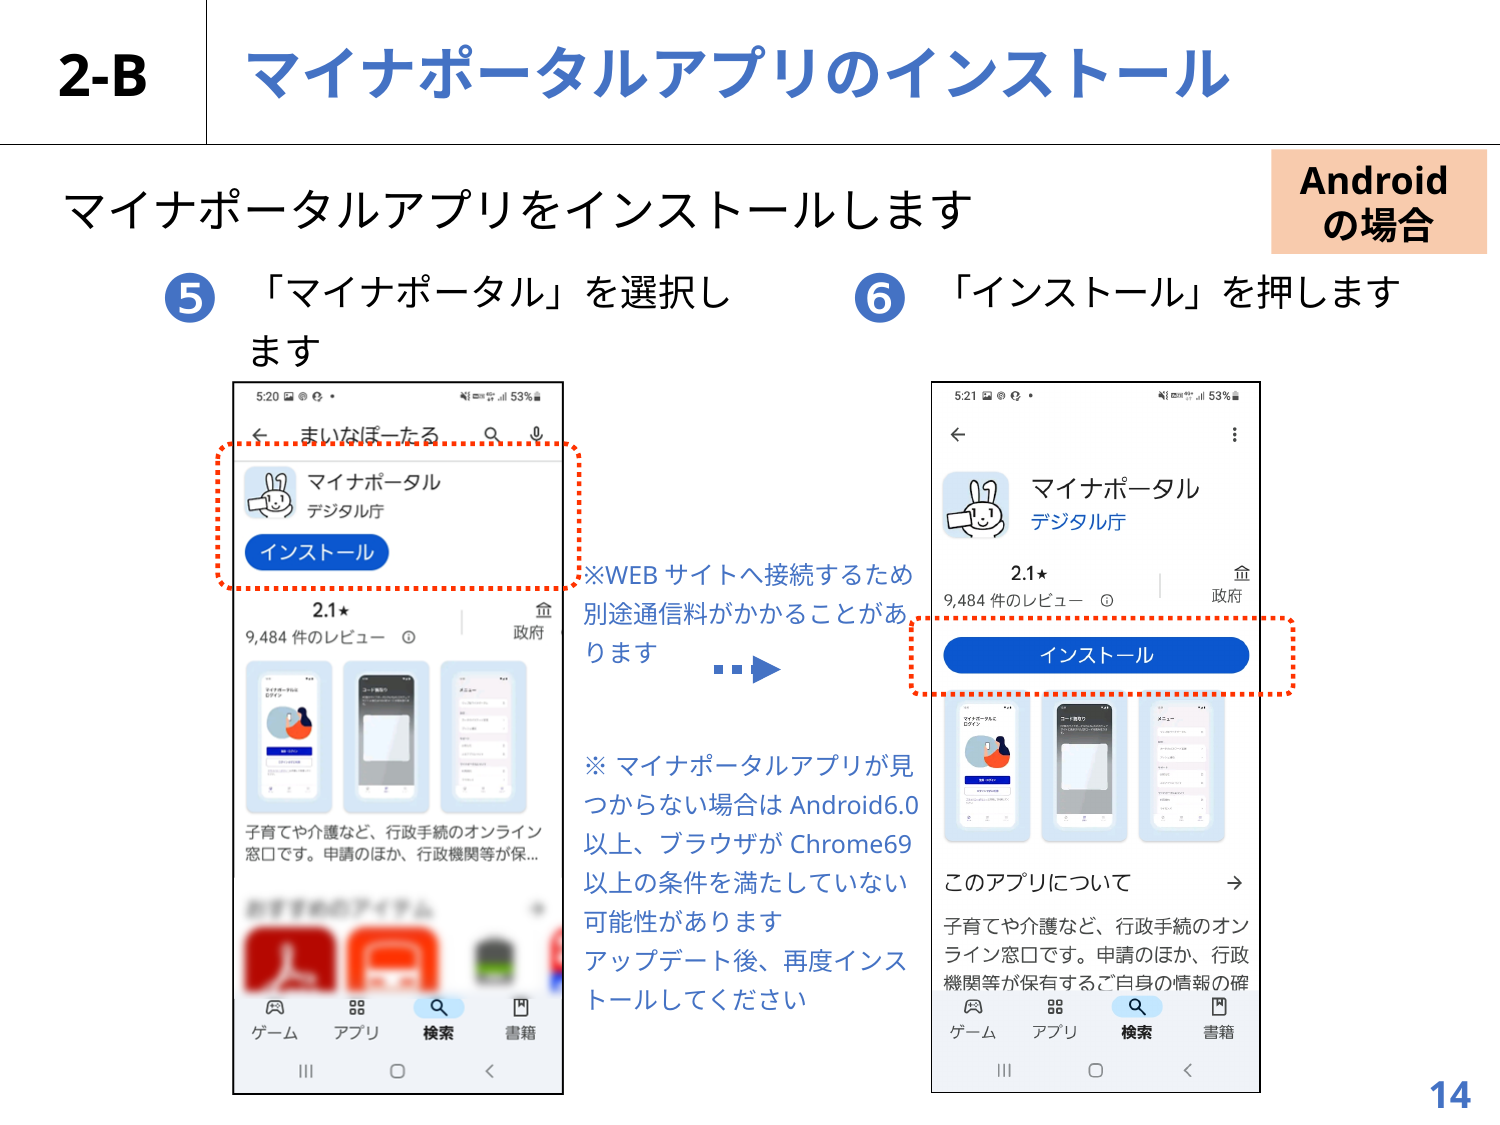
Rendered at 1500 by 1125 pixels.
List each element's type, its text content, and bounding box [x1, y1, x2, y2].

picture [932, 382, 1260, 1092]
text_box ※マイナポータルアプリが見つからない場合はAndroid6.0以上、ブラウザがChrome69以上の条件を満たしていない可能性があります アップデート後、再度インストールしてください [569, 734, 932, 1022]
text_box [910, 675, 932, 696]
text_box 「マイナポータル」を選択します [231, 248, 781, 381]
text_box [216, 442, 232, 590]
text_box Androidの場合 [1271, 149, 1488, 254]
text_box 「インストール」を押します [919, 248, 1444, 322]
text_box [1260, 617, 1295, 696]
picture [232, 381, 564, 1095]
text_box ❺ [145, 248, 223, 343]
text_box ※WEBサイトへ接続するため別途通信料がかかることがあります [569, 543, 932, 675]
text_box 14 [1399, 1063, 1500, 1123]
text_box マイナポータルアプリをインストールします [46, 180, 1271, 274]
text_box 2-B [0, 0, 207, 147]
title マイナポータルアプリのインストール [228, 36, 1472, 116]
text_box [564, 442, 581, 590]
text_box ❻ [835, 248, 924, 343]
